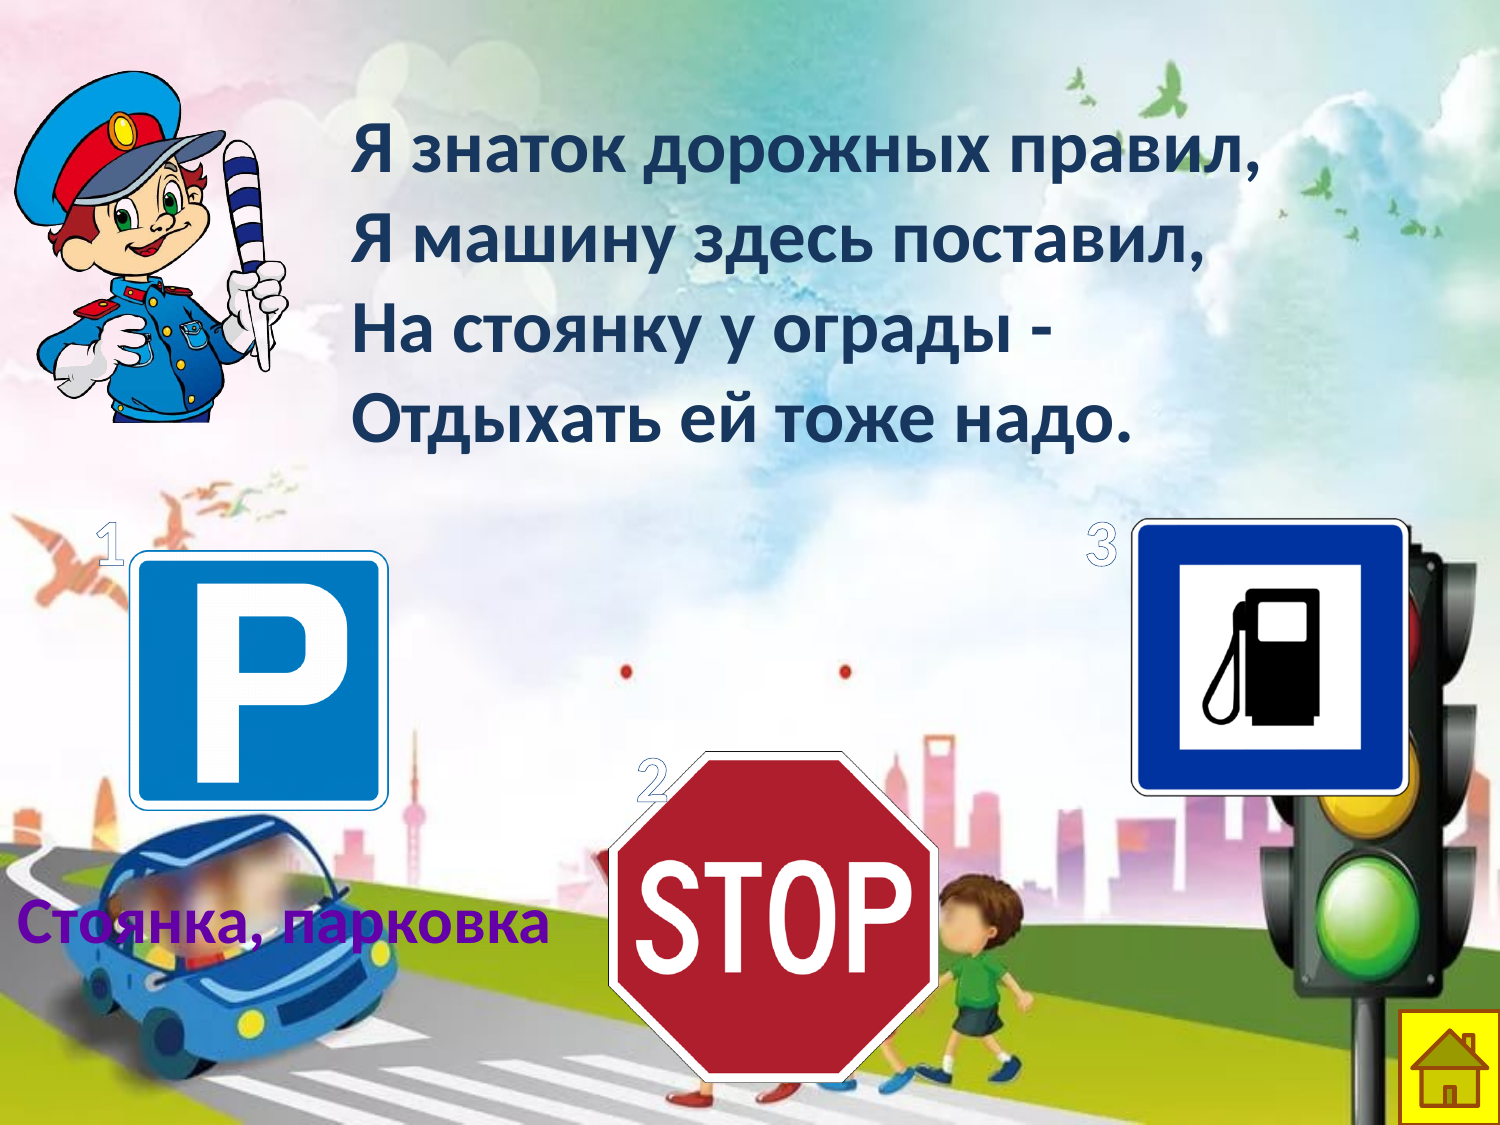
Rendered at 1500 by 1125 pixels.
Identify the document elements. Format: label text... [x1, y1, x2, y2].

picture [0, 0, 1500, 1125]
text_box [1068, 491, 1412, 799]
text_box [1398, 1009, 1500, 1125]
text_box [76, 491, 433, 811]
text_box Стоянка, парковка [2, 869, 568, 965]
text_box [608, 727, 939, 1083]
text_box Я знаток дорожных правил, Я машину здесь поставил, На стоянку у ограды - Отдыхать ей тоже надо. [336, 89, 1397, 465]
